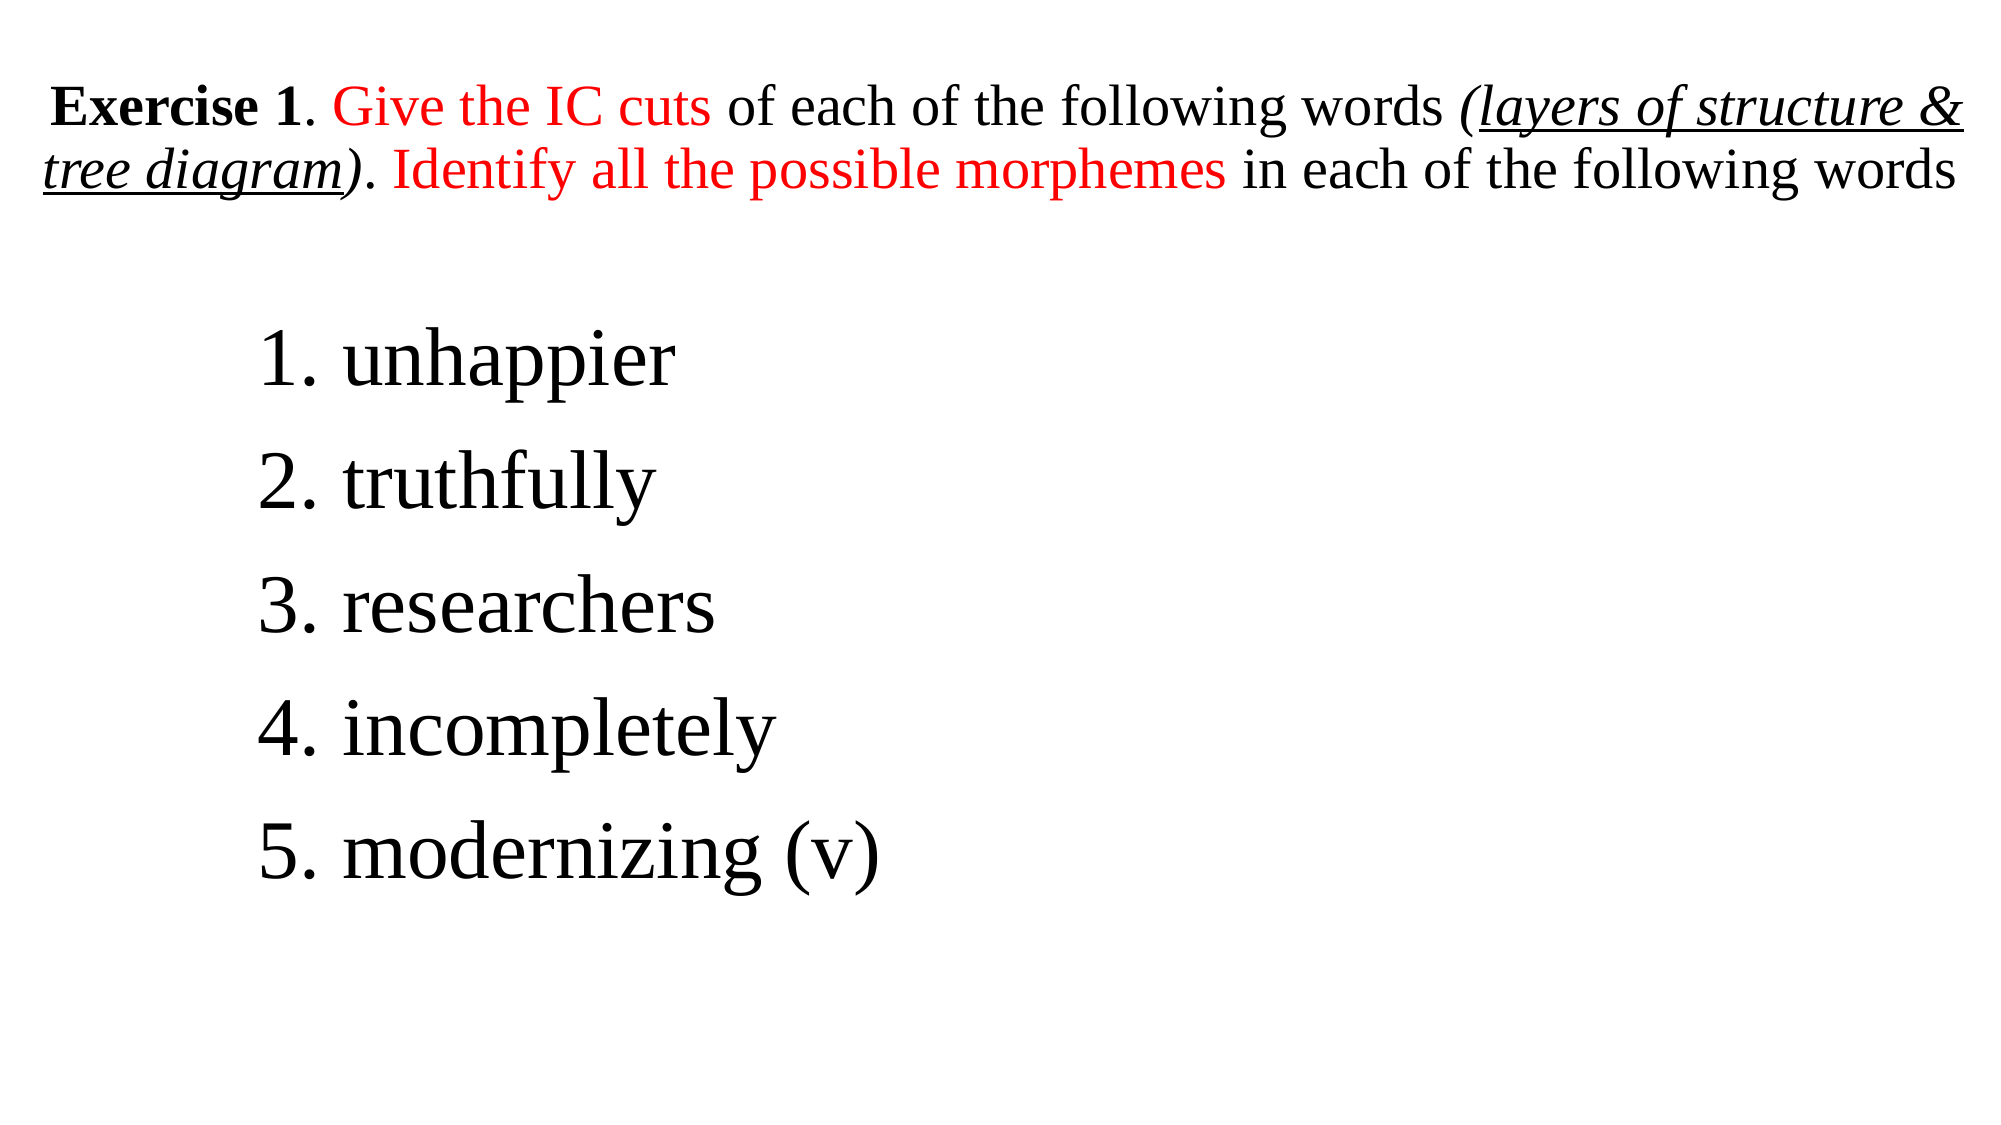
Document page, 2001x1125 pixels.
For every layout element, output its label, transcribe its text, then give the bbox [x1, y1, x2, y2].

list unhappier truthfully researchers incompletely modernizing (v) [242, 306, 1697, 972]
title Exercise 1. Give the IC cuts of each of the following words (layers of structure & tree diagram). Identify all the possible morphemes in each of the following words [14, 46, 2000, 231]
